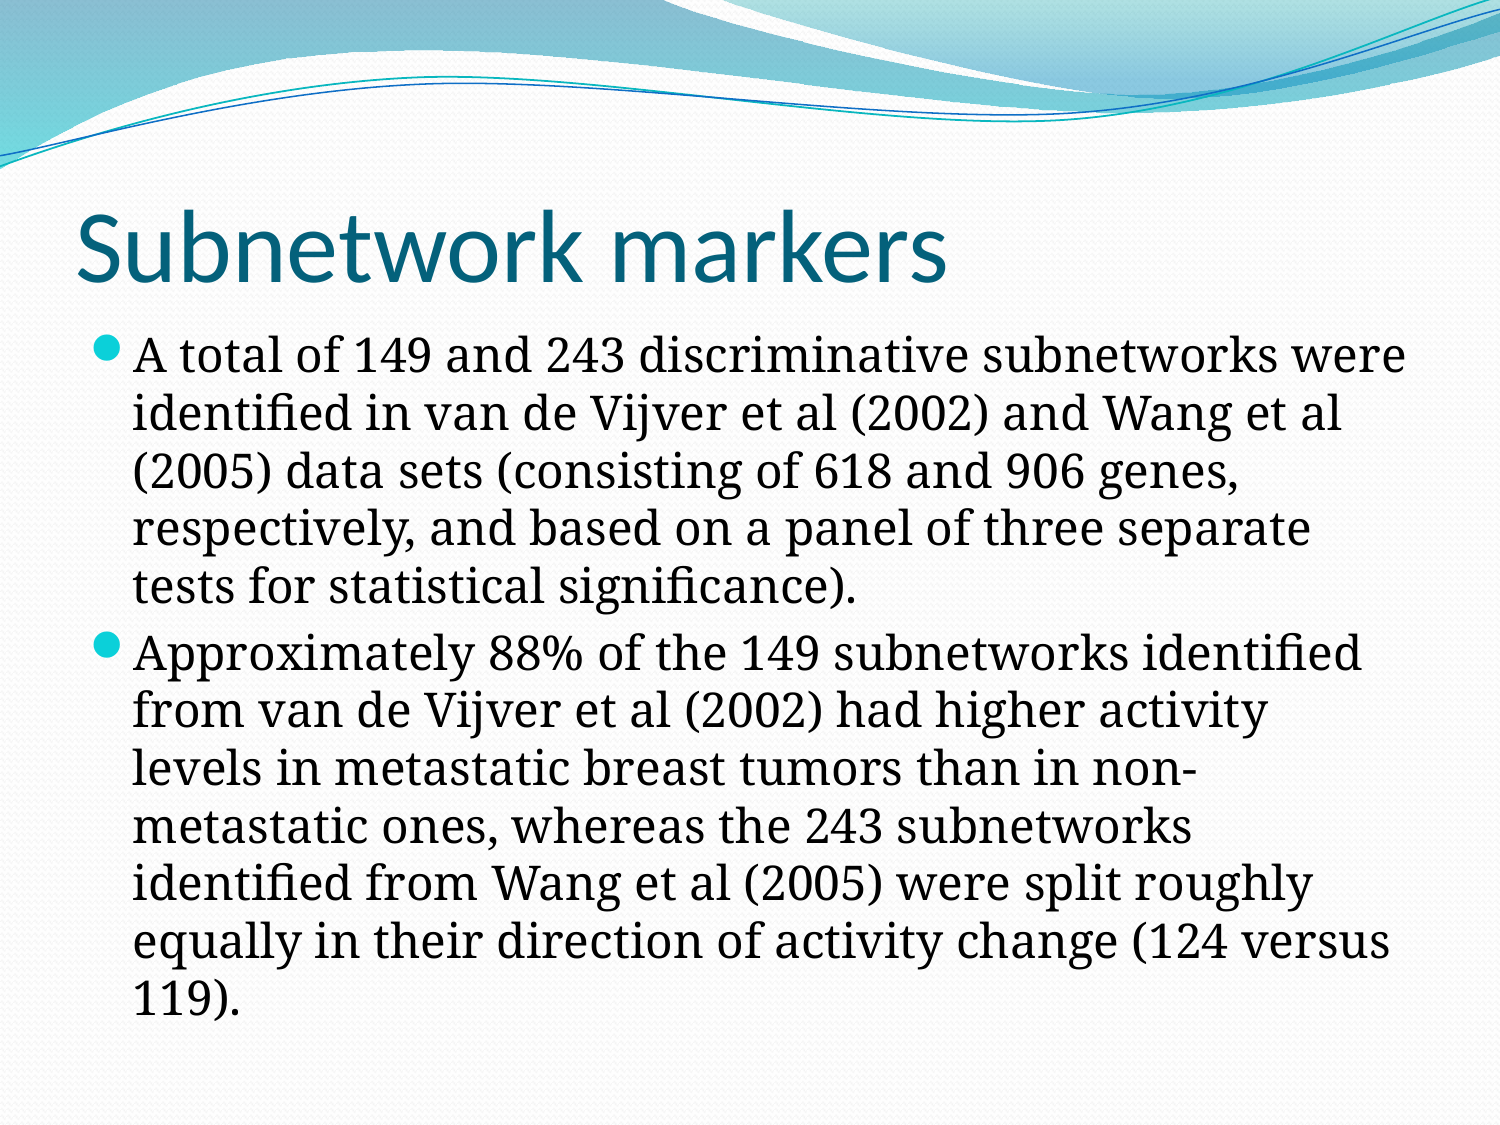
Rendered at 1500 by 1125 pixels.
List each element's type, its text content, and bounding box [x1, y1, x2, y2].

title Subnetwork markers [75, 115, 1425, 303]
list A total of 149 and 243 discriminative subnetworks were identified in van de Vijver et al (2002) and Wang et al (2005) data sets (consisting of 618 and 906 genes, respectively, and based on a panel of three separate tests for statistical significance). Approximately 88% of the 149 subnetworks identified from van de Vijver et al (2002) had higher activity levels in metastatic breast tumors than in non-metastatic ones, whereas the 243 subnetworks identified from Wang et al (2005) were split roughly equally in their direction of activity change (124 versus 119). [75, 317, 1425, 1038]
